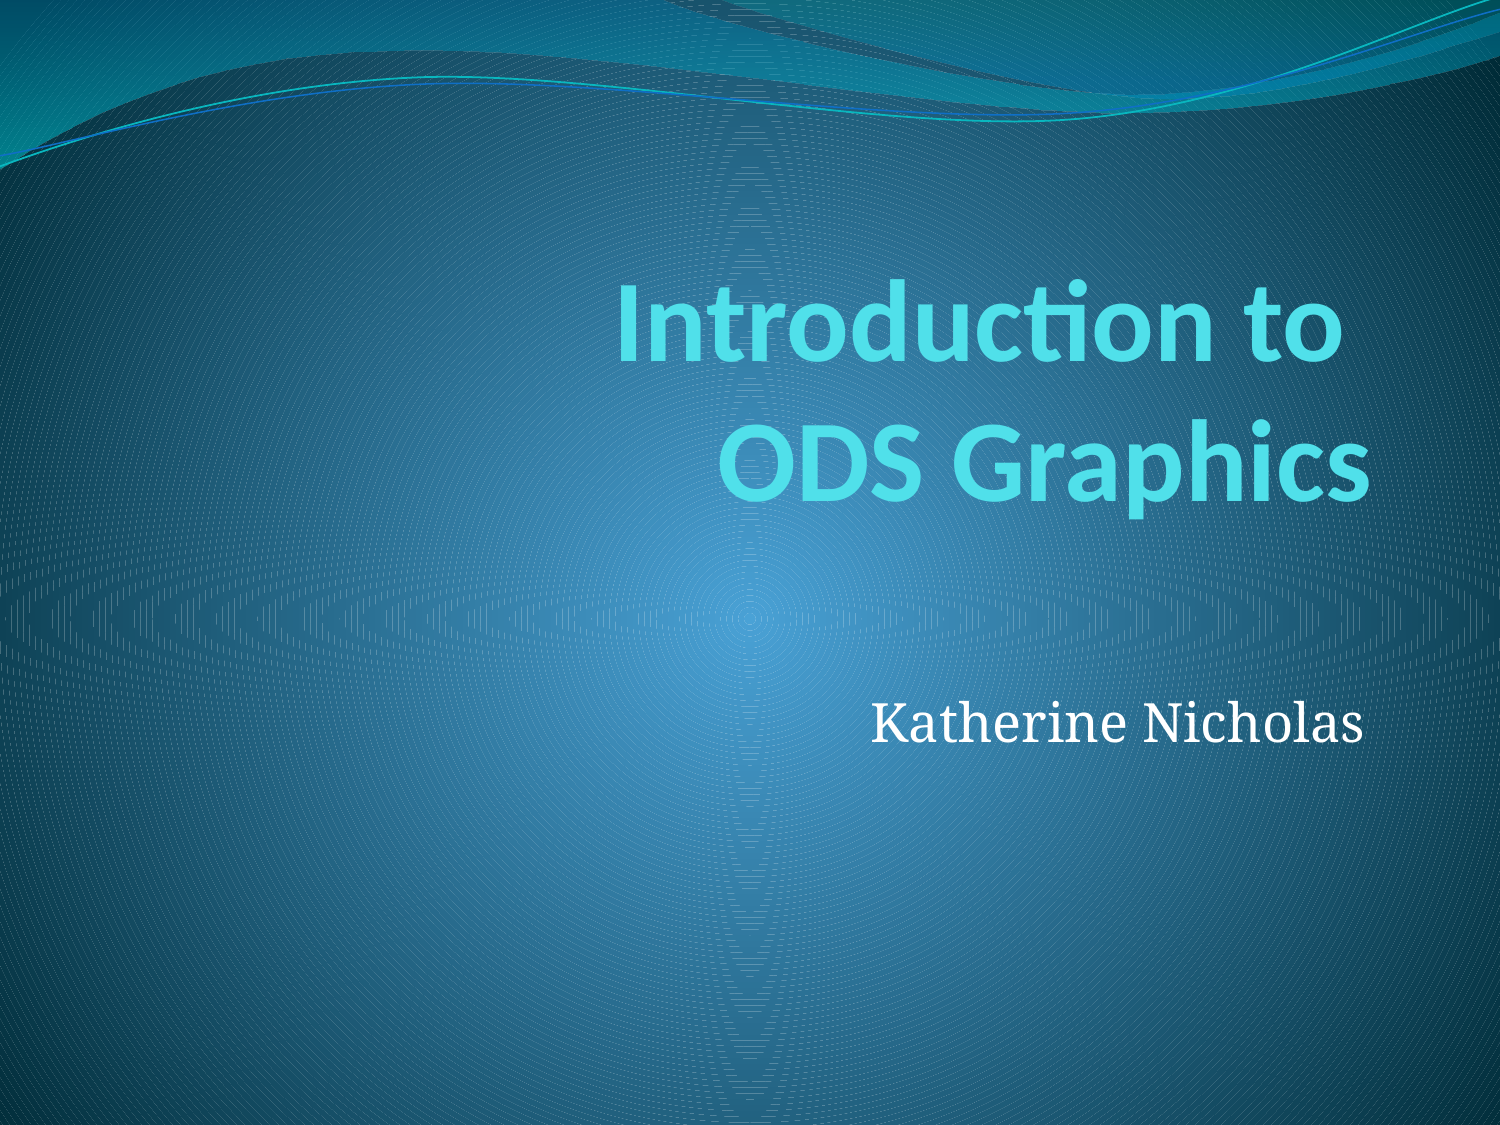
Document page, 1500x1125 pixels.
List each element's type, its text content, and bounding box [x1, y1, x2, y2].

subtitle Katherine Nicholas [87, 529, 1376, 818]
title Introduction to ODS Graphics [87, 224, 1376, 525]
